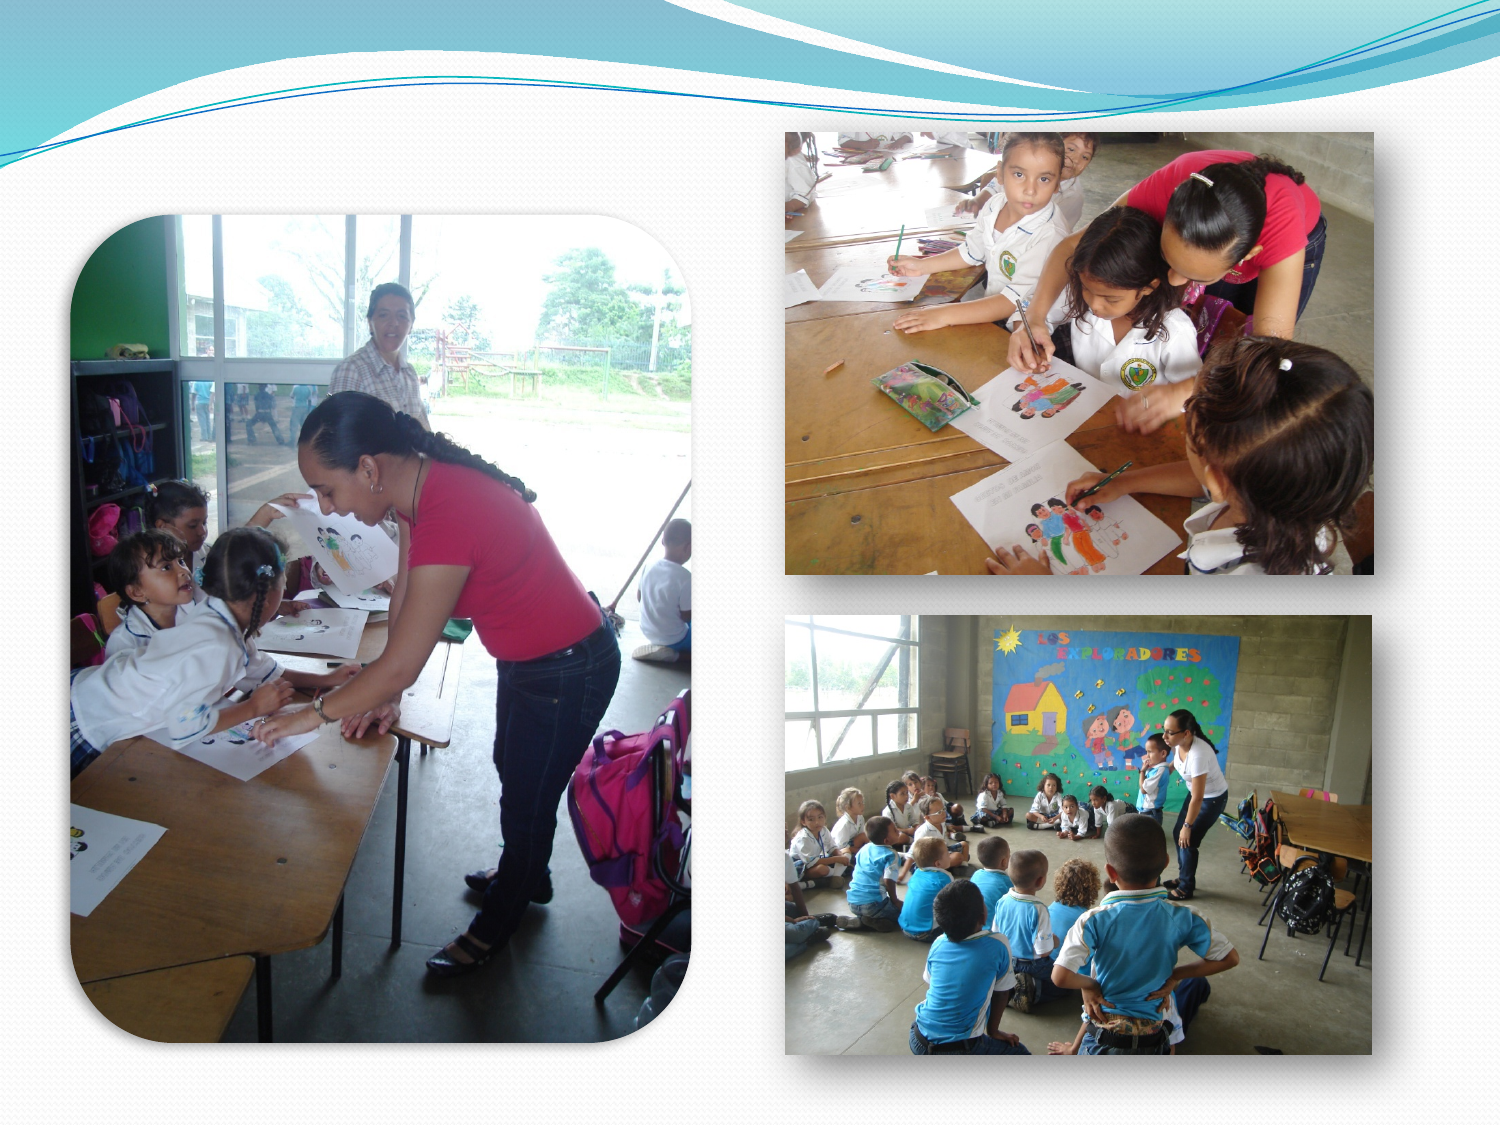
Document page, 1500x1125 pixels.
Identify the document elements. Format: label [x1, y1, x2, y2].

list [0, 317, 796, 940]
picture [784, 614, 1372, 1055]
picture [70, 214, 692, 317]
picture [70, 949, 691, 1043]
picture [784, 132, 1375, 575]
